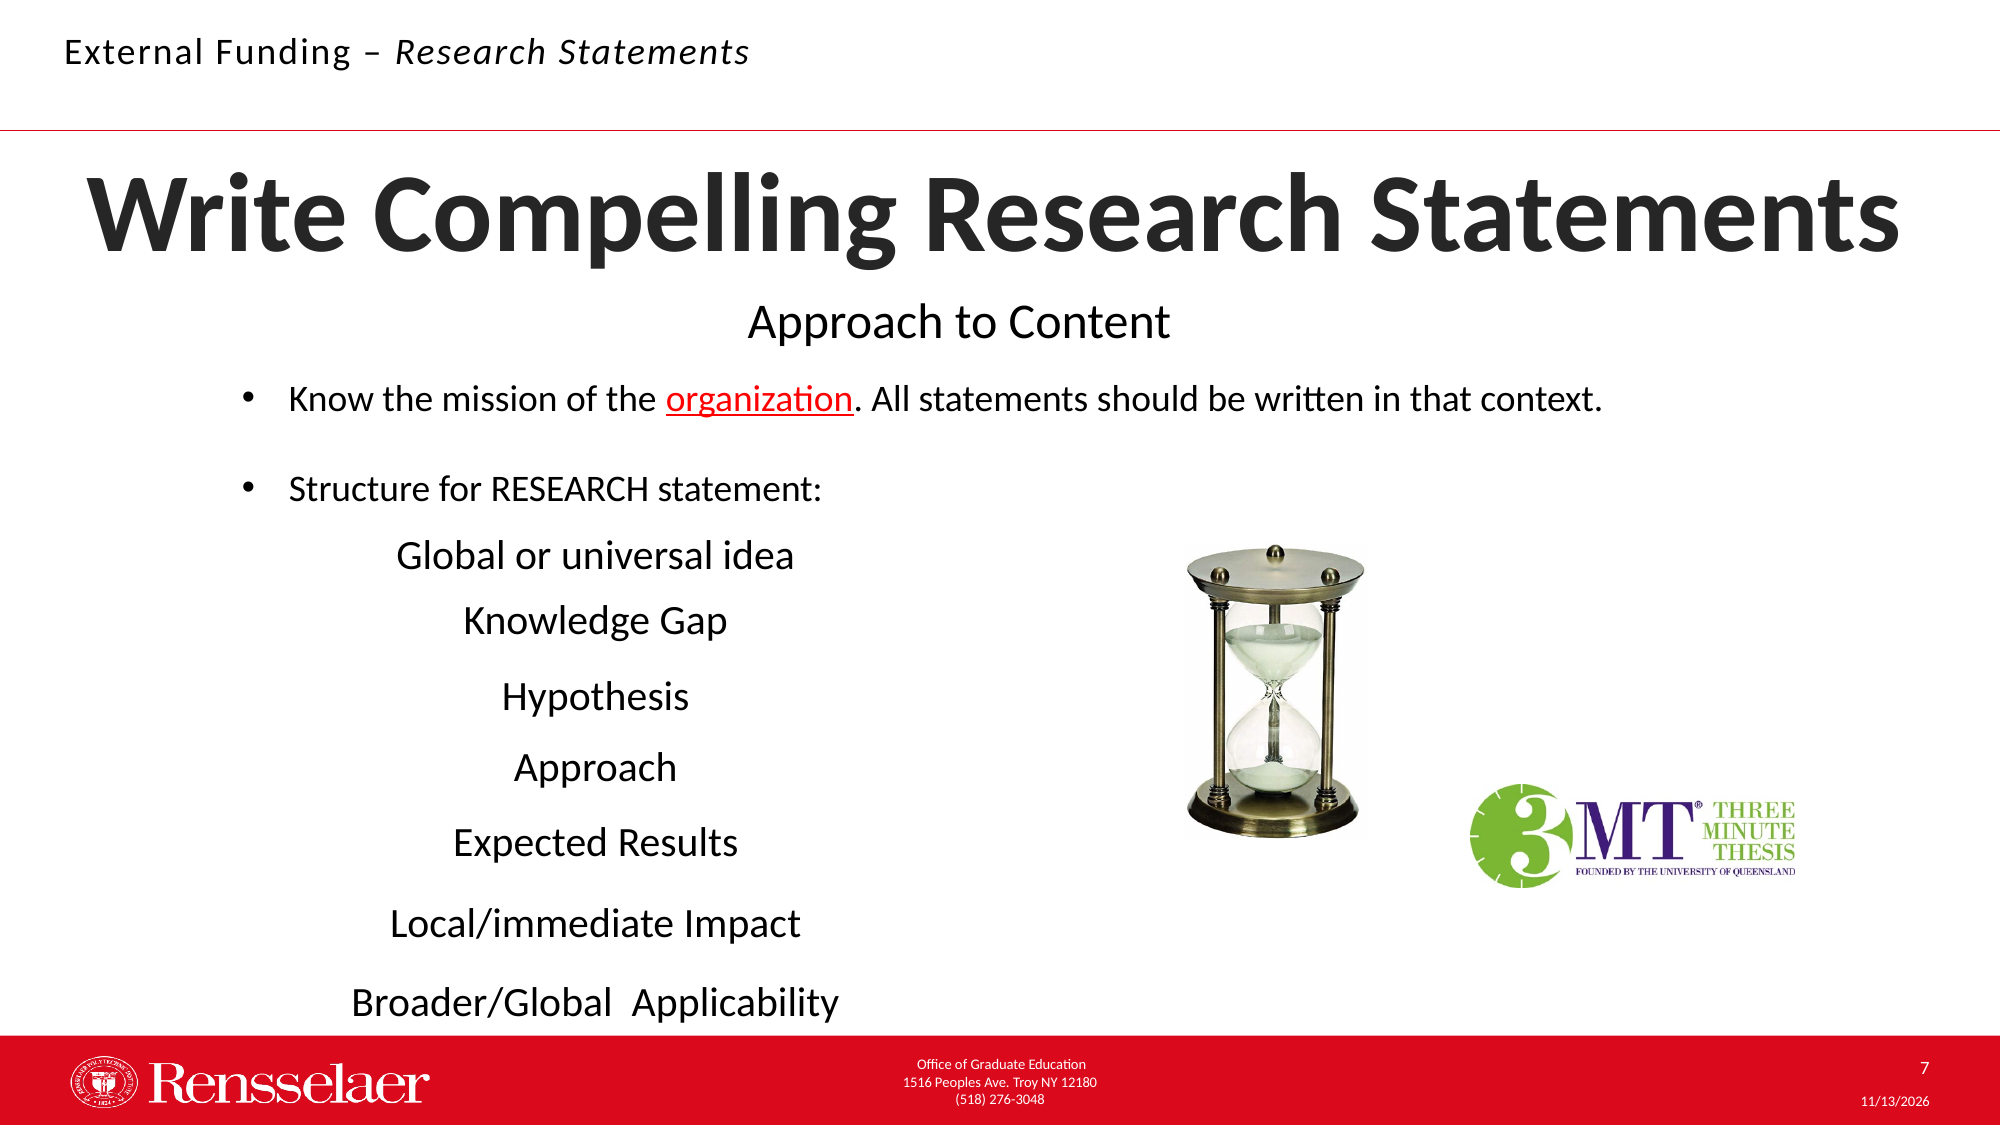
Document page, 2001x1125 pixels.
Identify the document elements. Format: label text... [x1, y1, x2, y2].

list External Funding – Research Statements [49, 24, 1870, 111]
text_box Global or universal idea [305, 520, 886, 585]
text_box Local/immediate Impact [305, 888, 886, 954]
text_box Expected Results [305, 807, 886, 873]
picture [1470, 784, 1796, 888]
picture [70, 1056, 430, 1108]
text_box Approach [305, 732, 886, 798]
text_box Write Compelling Research Statements [71, 131, 1918, 282]
text_box Know the mission of the organization. All statements should be written in that context. Structure for RESEARCH statement: [227, 366, 1666, 562]
text_box Broader/Global Applicability [305, 967, 886, 1032]
text_box Hypothesis [305, 661, 886, 727]
text_box Approach to Content [507, 280, 1412, 356]
picture [1182, 541, 1369, 841]
text_box Knowledge Gap [305, 585, 886, 650]
